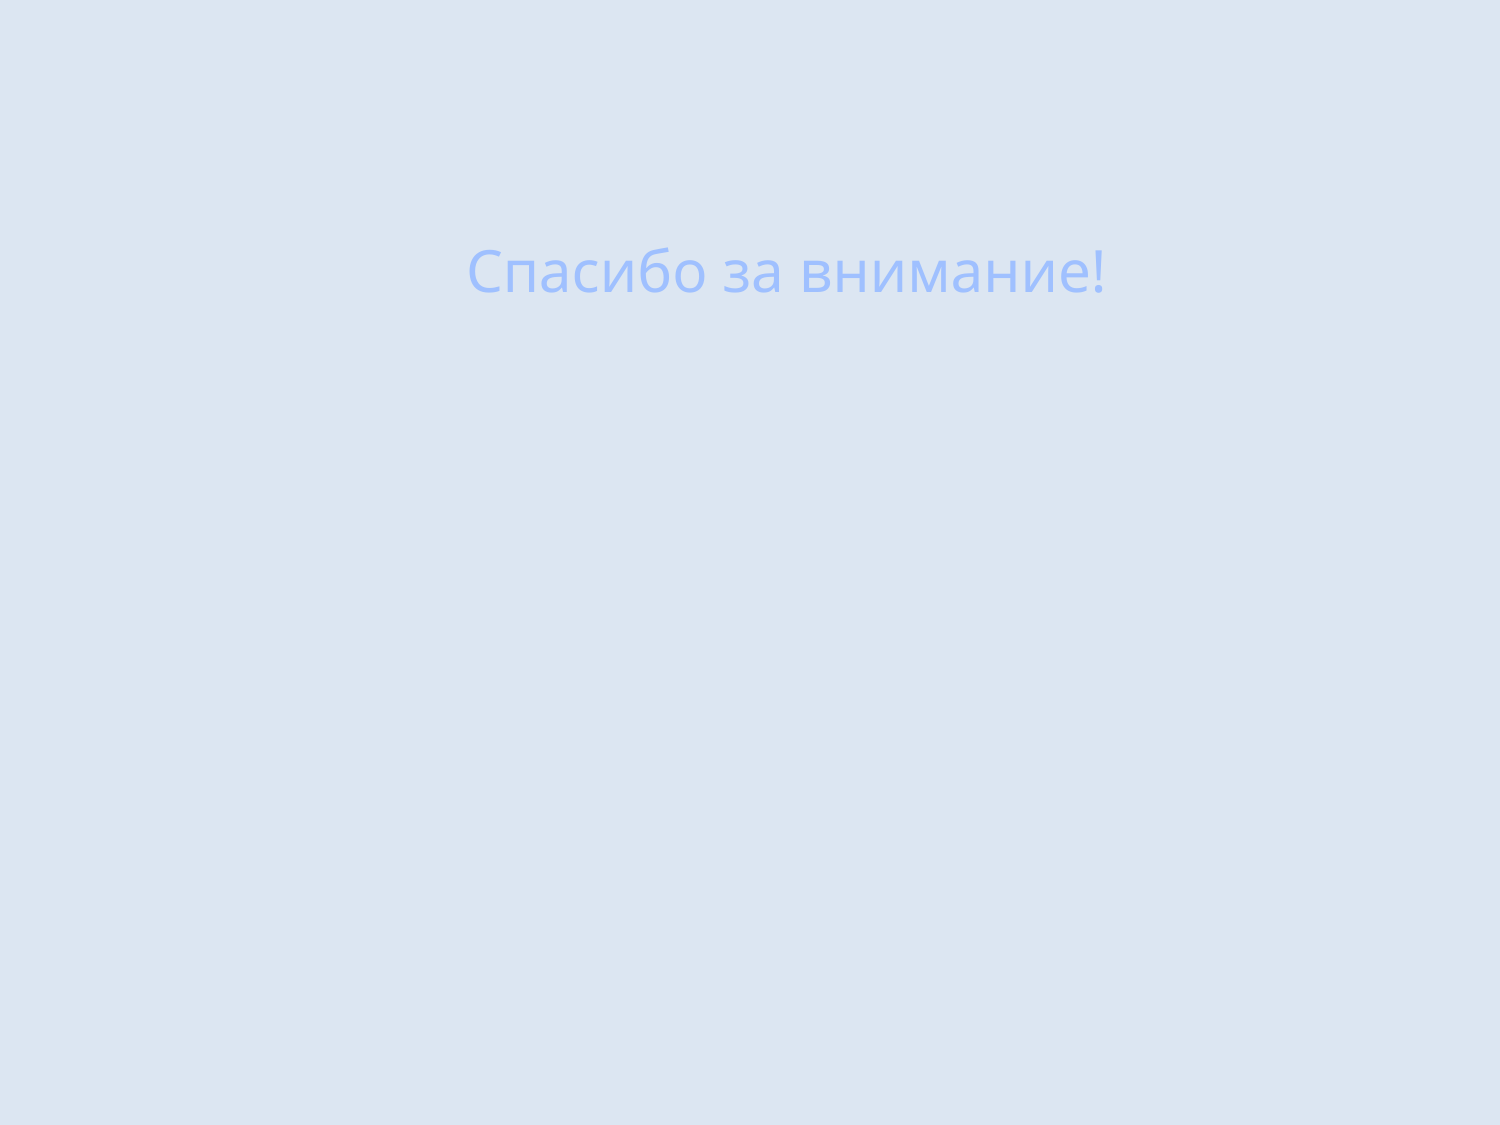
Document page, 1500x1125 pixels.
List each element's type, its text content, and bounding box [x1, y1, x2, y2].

text_box Спасибо за внимание! [152, 172, 1216, 323]
